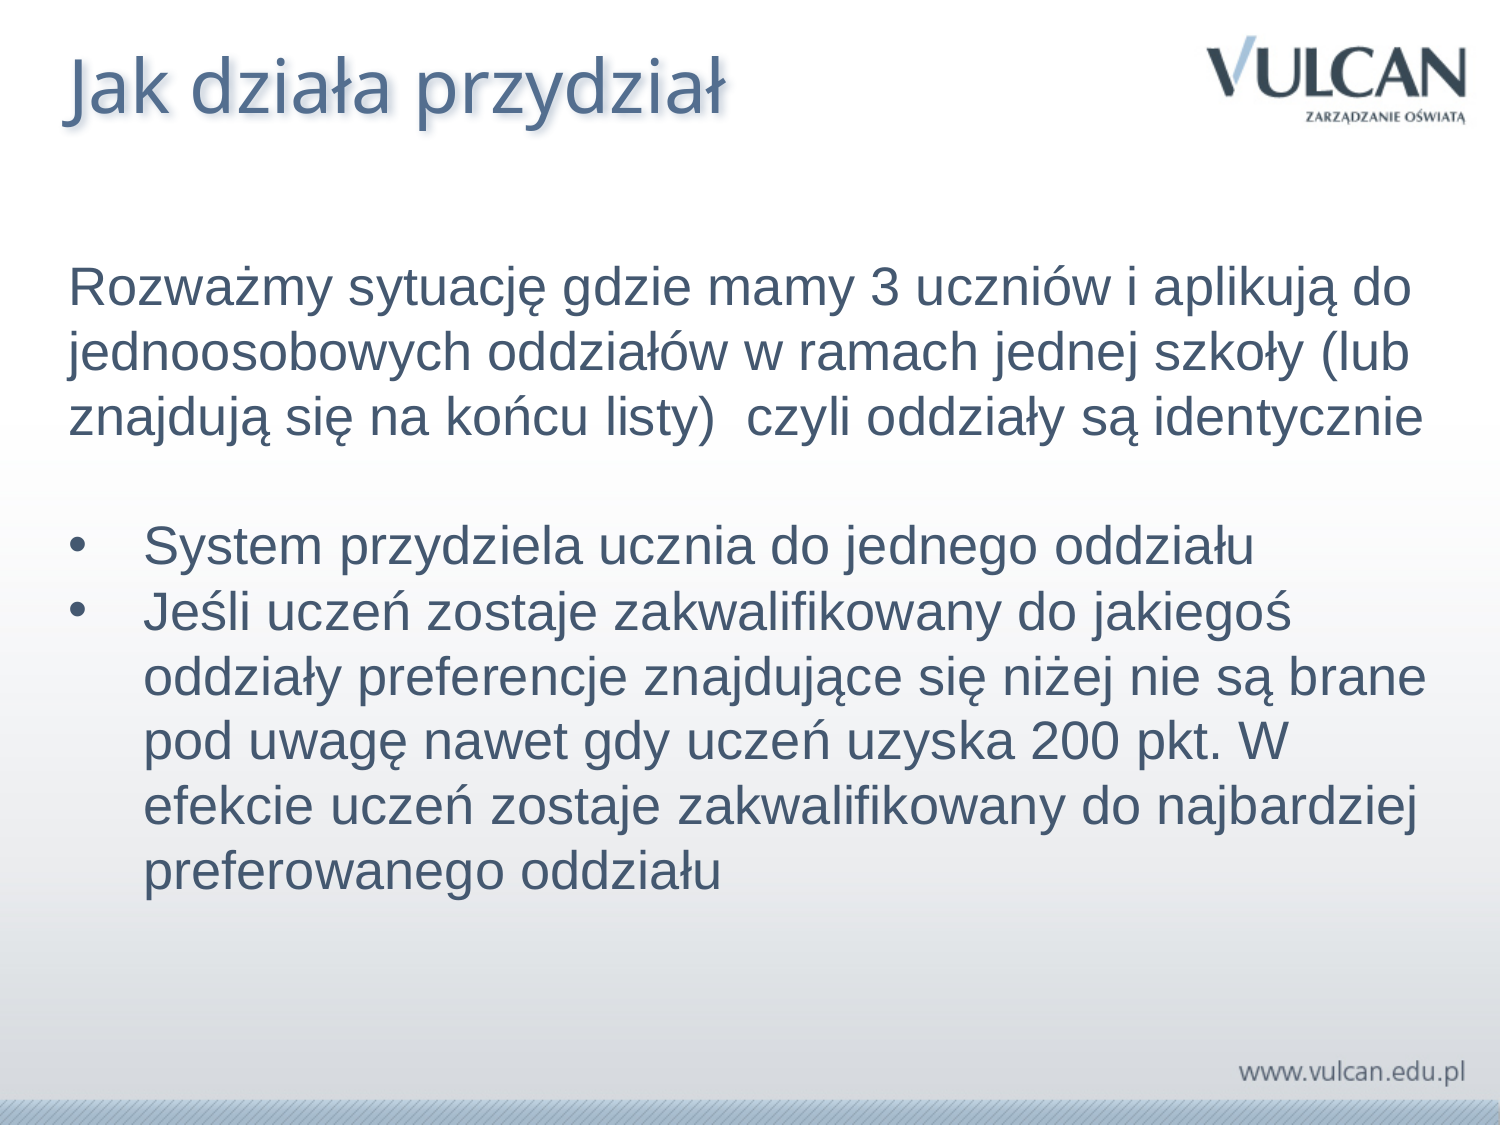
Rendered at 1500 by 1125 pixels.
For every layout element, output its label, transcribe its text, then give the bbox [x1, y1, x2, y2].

picture [0, 0, 1500, 1125]
list Rozważmy sytuację gdzie mamy 3 uczniów i aplikują do jednoosobowych oddziałów w ramach jednej szkoły (lub znajdują się na końcu listy) czyli oddziały są identycznie System przydziela ucznia do jednego oddziału Jeśli uczeń zostaje zakwalifikowany do jakiegoś oddziały preferencje znajdujące się niżej nie są brane pod uwagę nawet gdy uczeń uzyska 200 pkt. W efekcie uczeń zostaje zakwalifikowany do najbardziej preferowanego oddziału [52, 243, 1448, 1036]
title Jak działa przydział [52, 30, 1231, 219]
